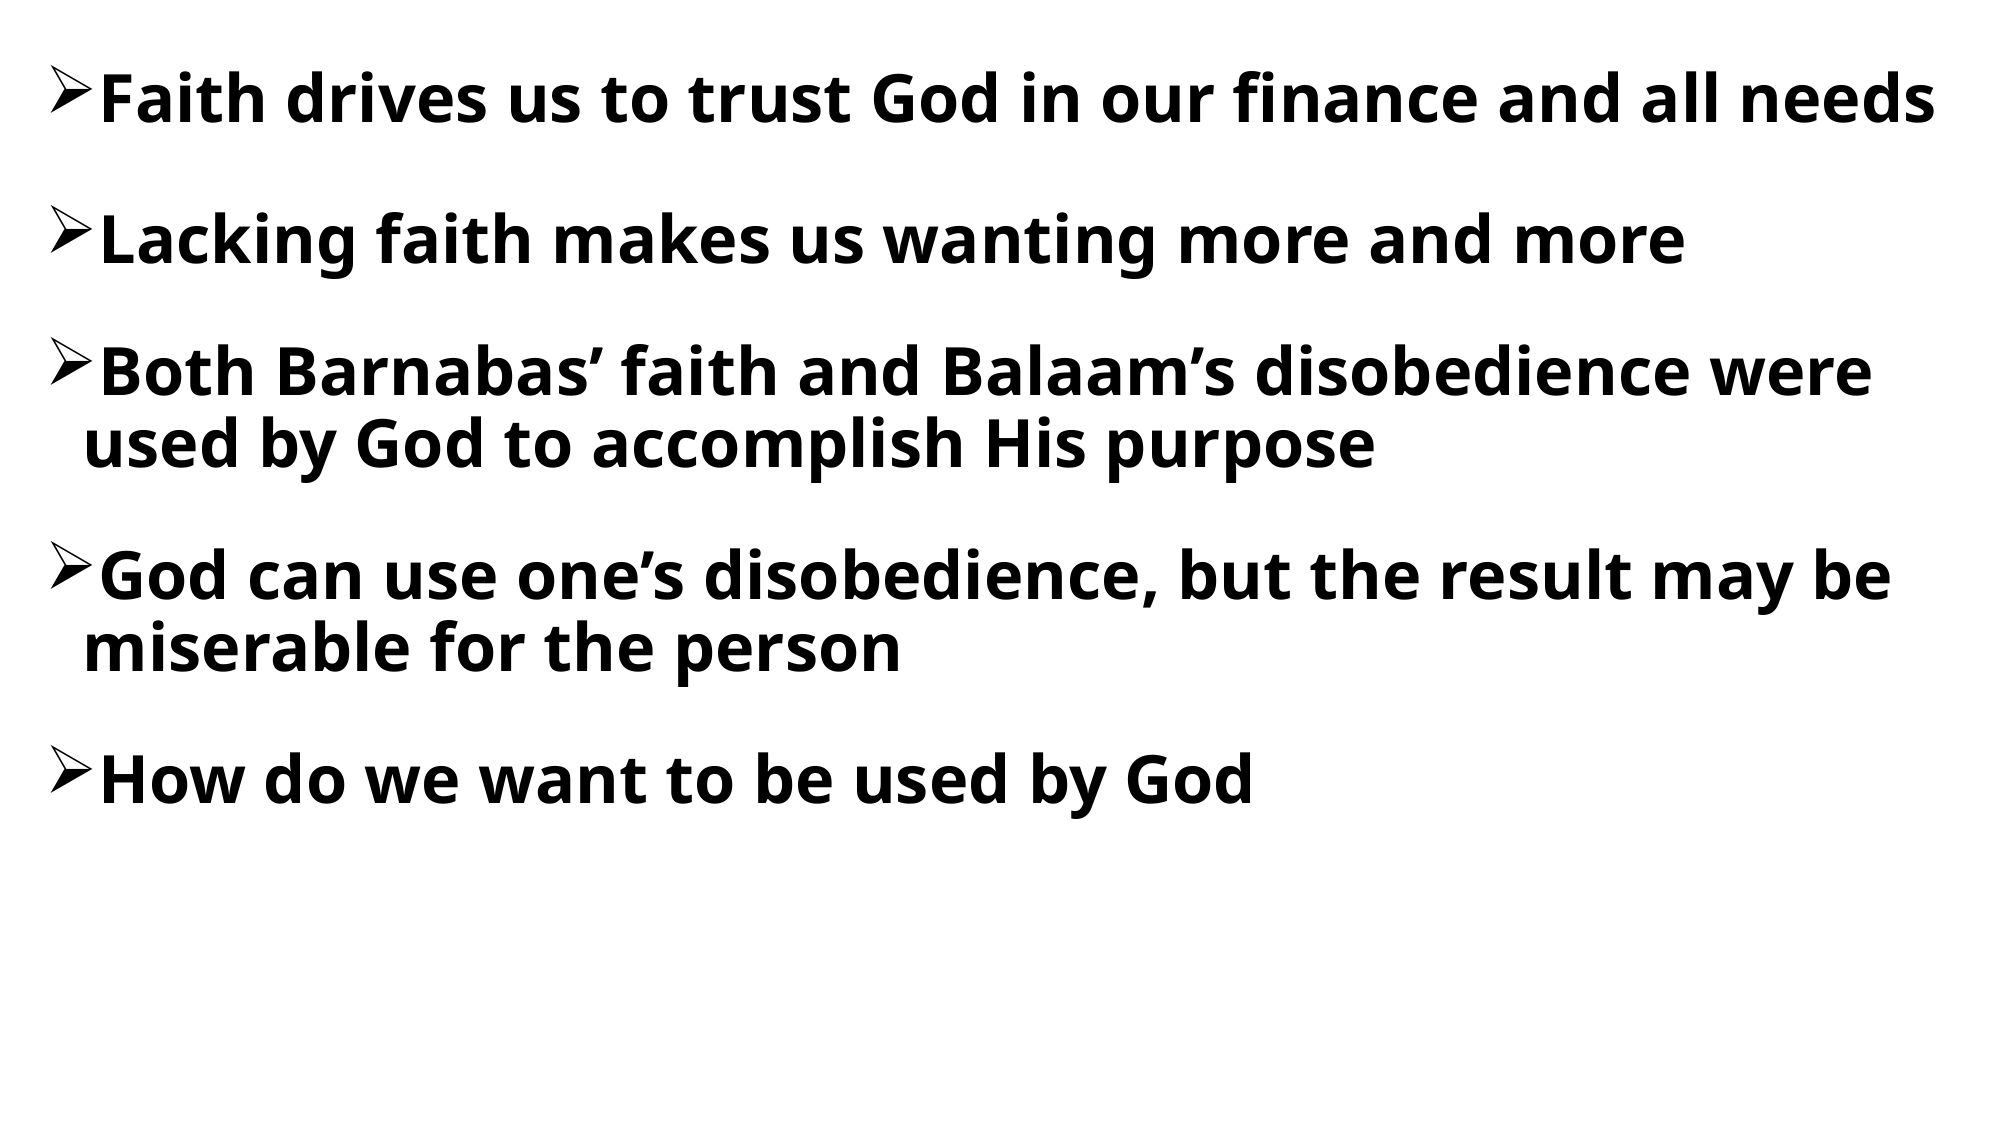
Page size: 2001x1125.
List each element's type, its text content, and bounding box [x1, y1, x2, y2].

list Faith drives us to trust God in our finance and all needs Lacking faith makes us wanting more and more Both Barnabas’ faith and Balaam’s disobedience were used by God to accomplish His purpose God can use one’s disobedience, but the result may be miserable for the person How do we want to be used by God [30, 57, 1955, 1098]
